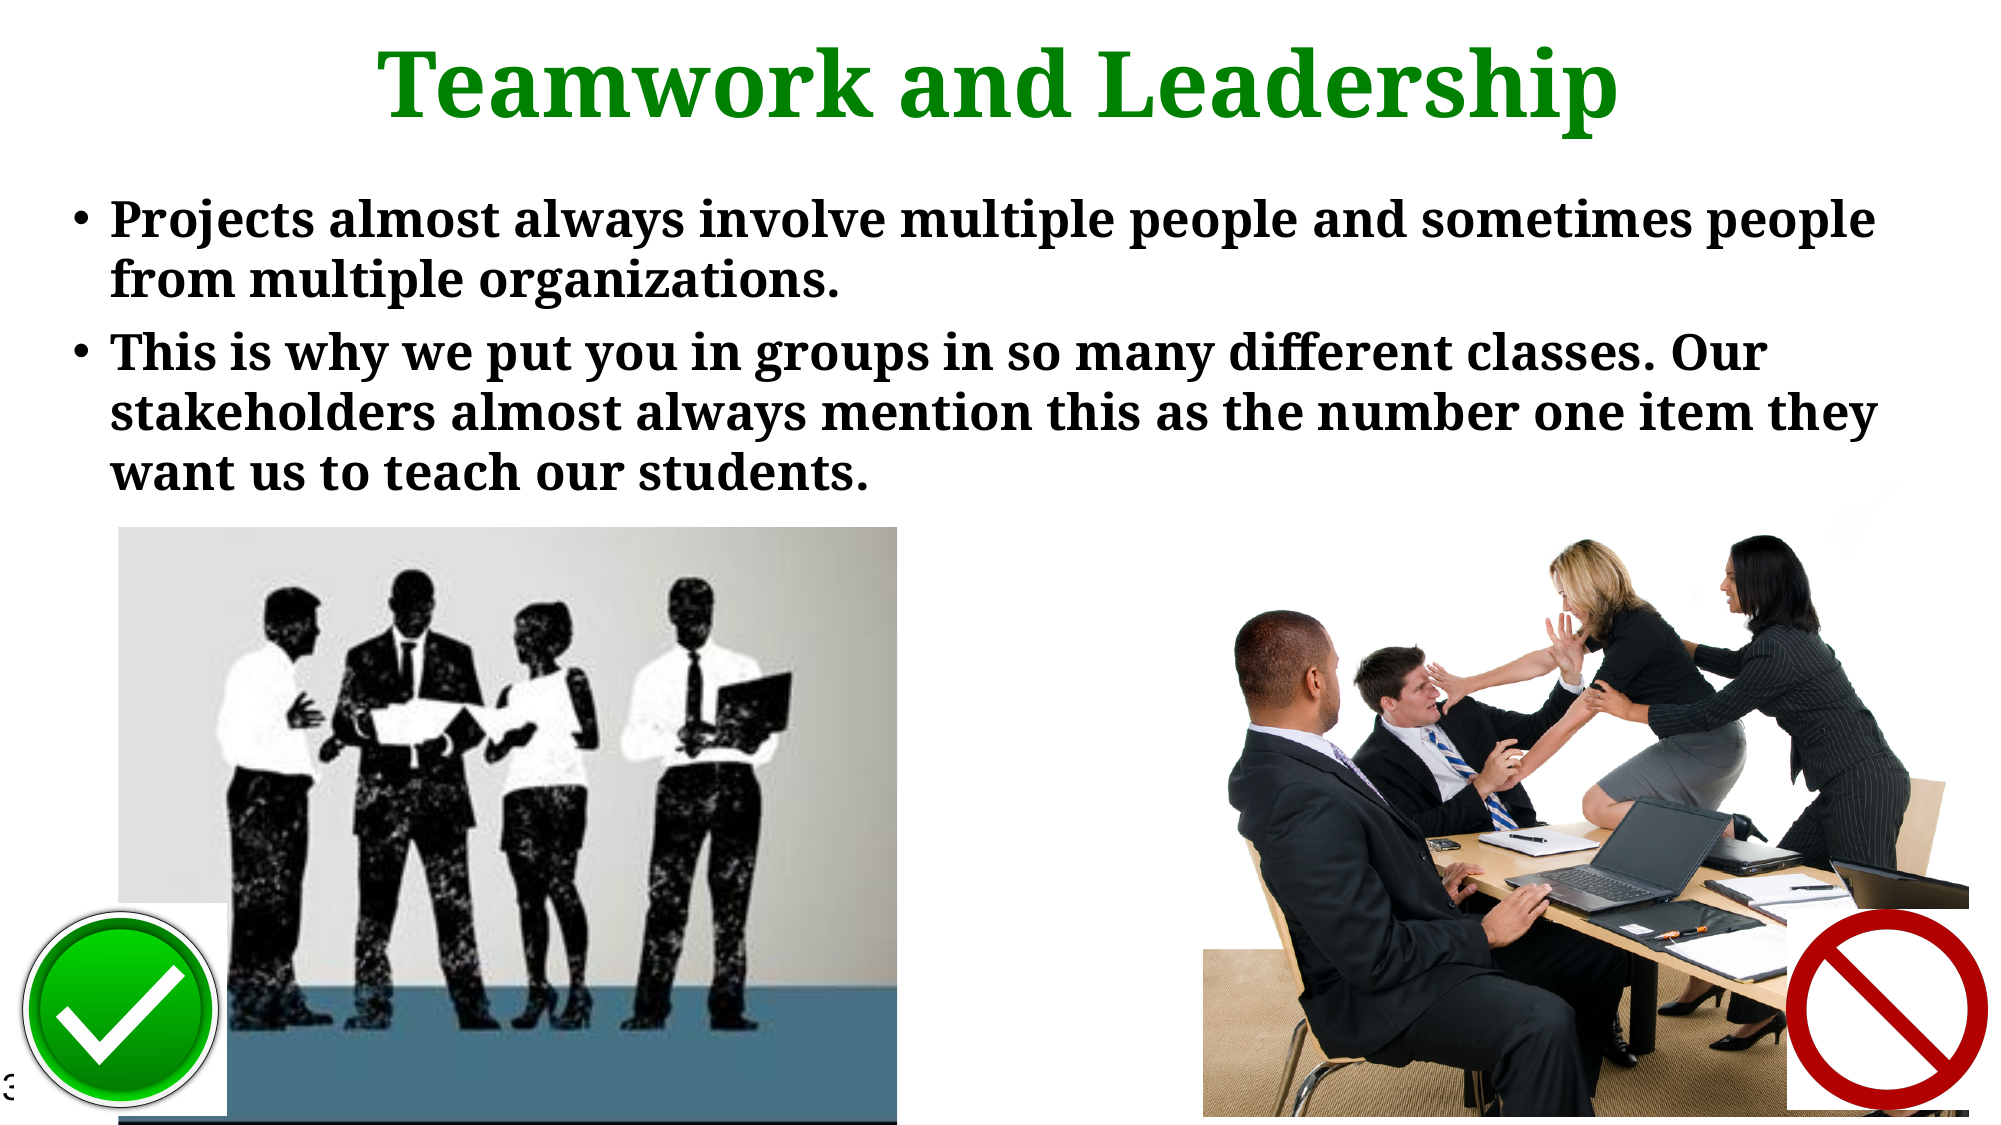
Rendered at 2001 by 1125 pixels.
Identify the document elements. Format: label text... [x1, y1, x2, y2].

picture [0, 0, 2001, 1125]
title Teamwork and Leadership [57, 13, 1943, 162]
text_box 23 [0, 1055, 14, 1116]
list Projects almost always involve multiple people and sometimes people from multiple organizations. This is why we put you in groups in so many different classes. Our stakeholders almost always mention this as the number one item they want us to teach our students. [57, 180, 1943, 860]
